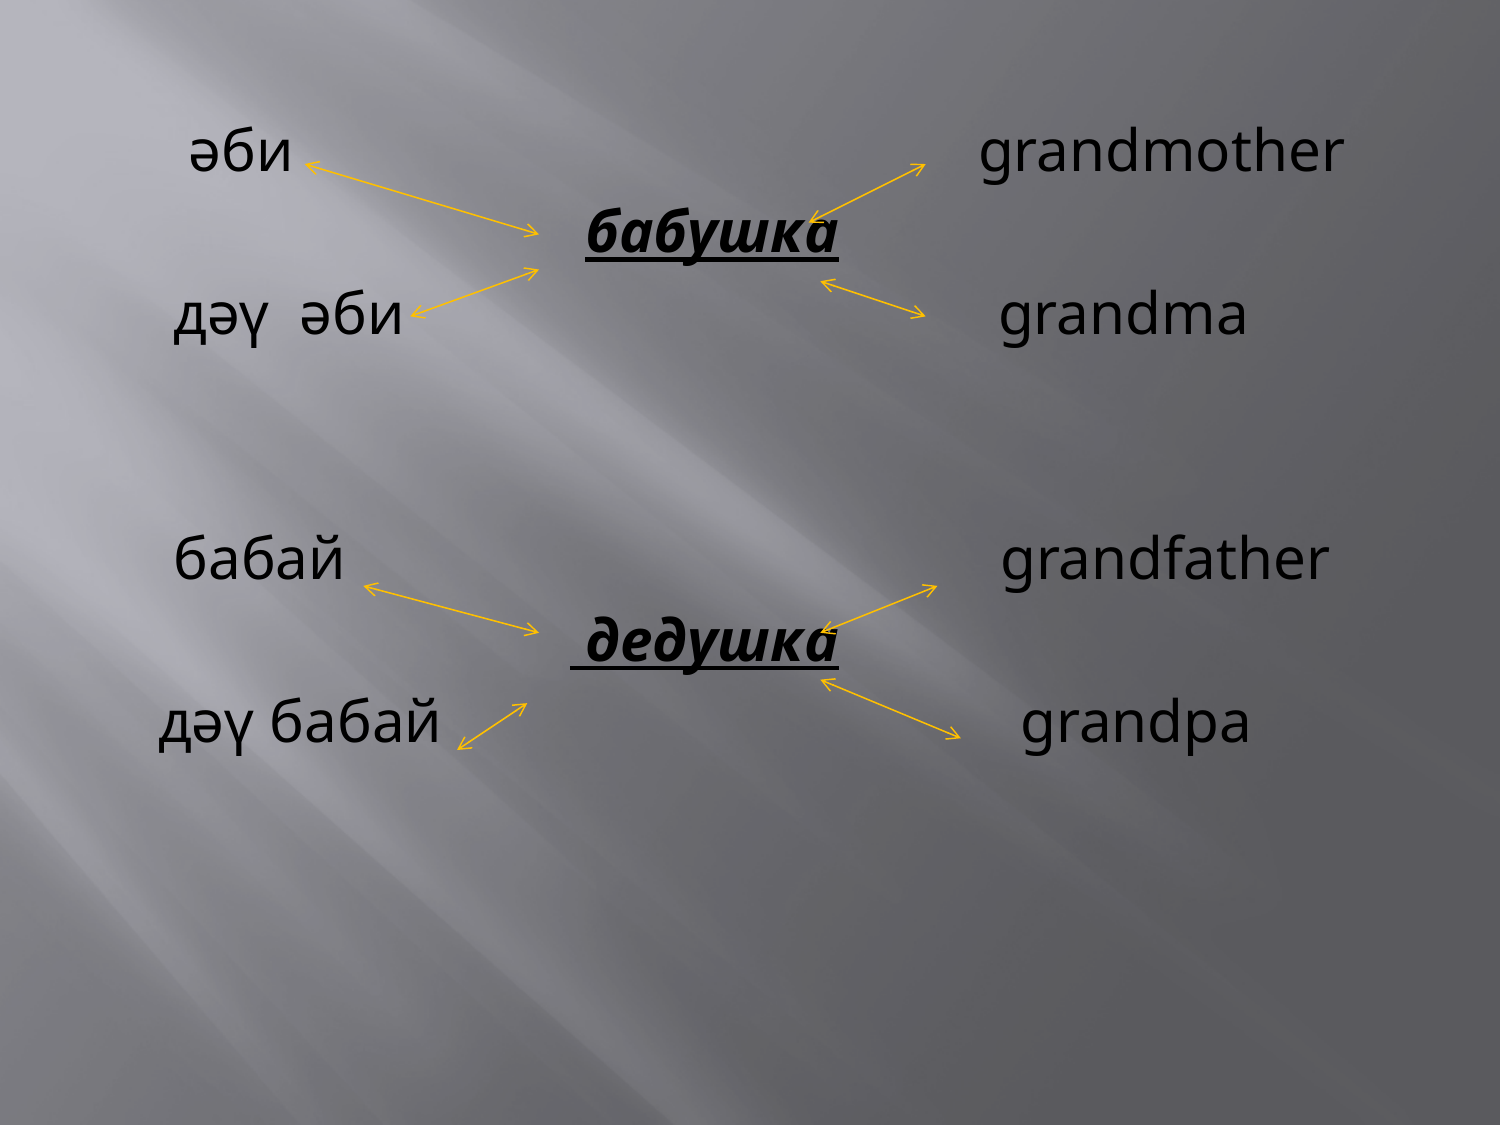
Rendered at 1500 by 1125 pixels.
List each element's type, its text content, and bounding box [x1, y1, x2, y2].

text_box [304, 163, 540, 235]
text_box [820, 281, 926, 317]
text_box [820, 585, 938, 633]
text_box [409, 269, 540, 317]
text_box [363, 585, 540, 633]
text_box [808, 163, 926, 223]
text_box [820, 679, 962, 739]
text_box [456, 702, 528, 751]
list әби grandmother бабушка дәү әби grandma бабай grandfather дедушка дәү бабай grandpa [74, 23, 1426, 1036]
